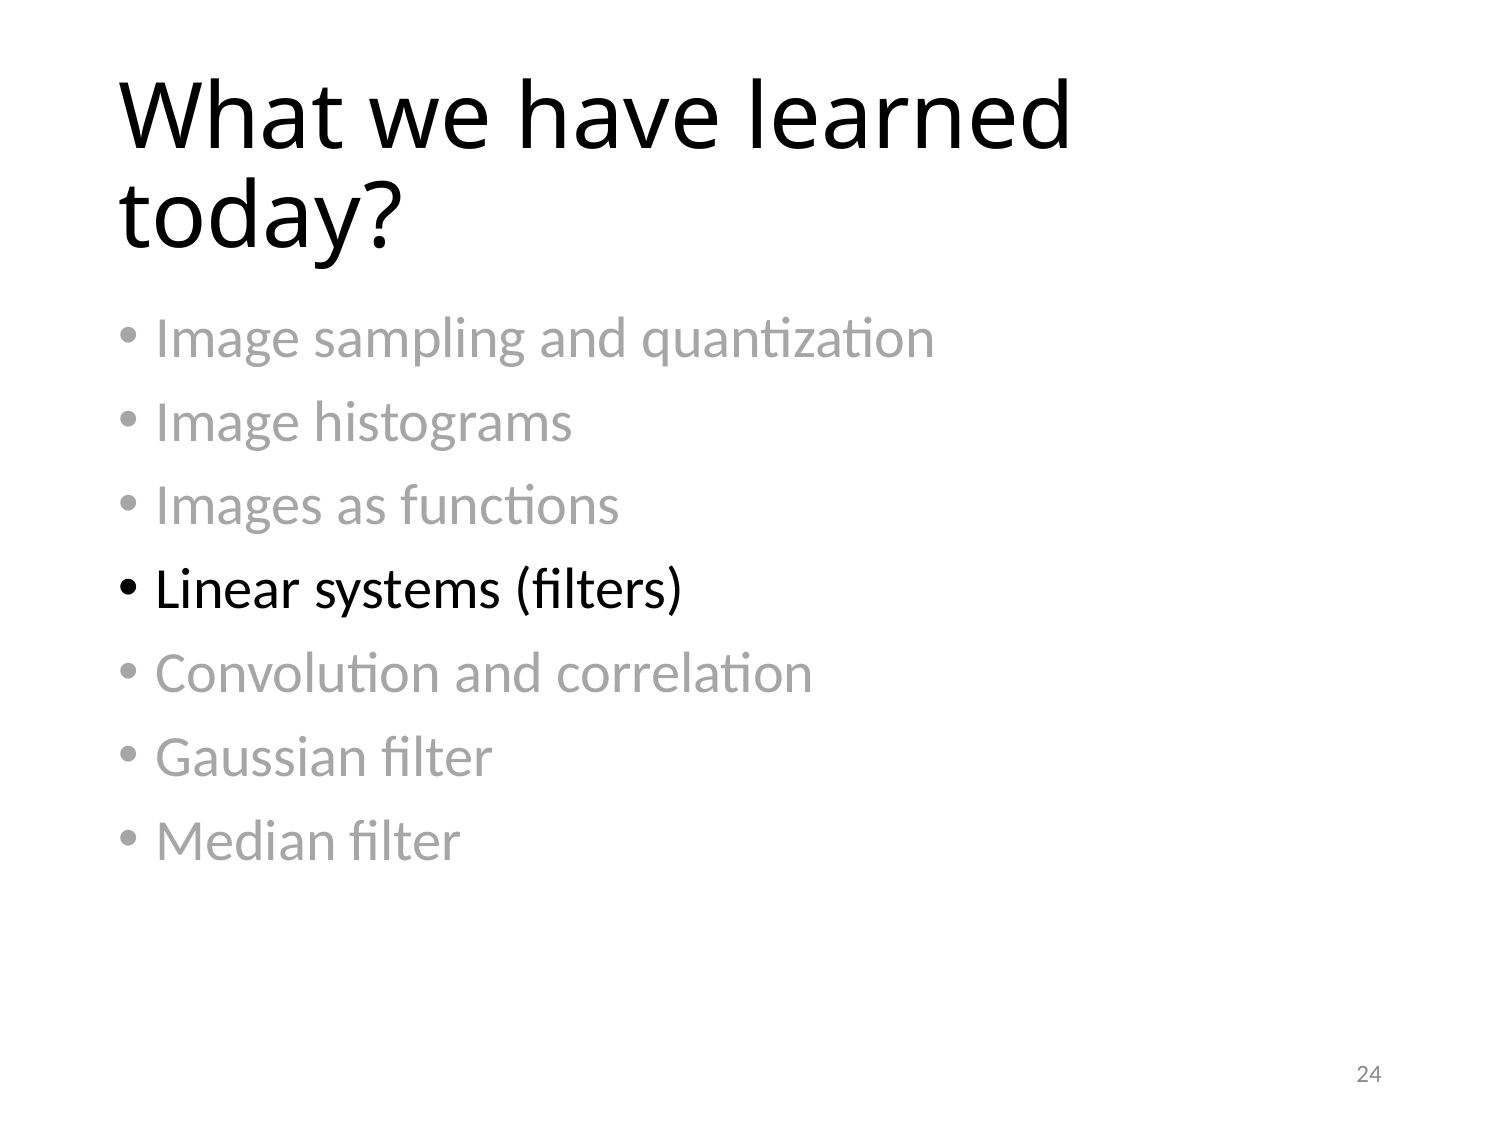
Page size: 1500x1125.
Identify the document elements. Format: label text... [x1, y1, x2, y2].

title What we have learned today? [103, 59, 1397, 278]
list Image sampling and quantization Image histograms Images as functions Linear systems (filters) Convolution and correlation Gaussian filter Median filter [103, 299, 1397, 1014]
slide_number 24 [1059, 1042, 1397, 1103]
